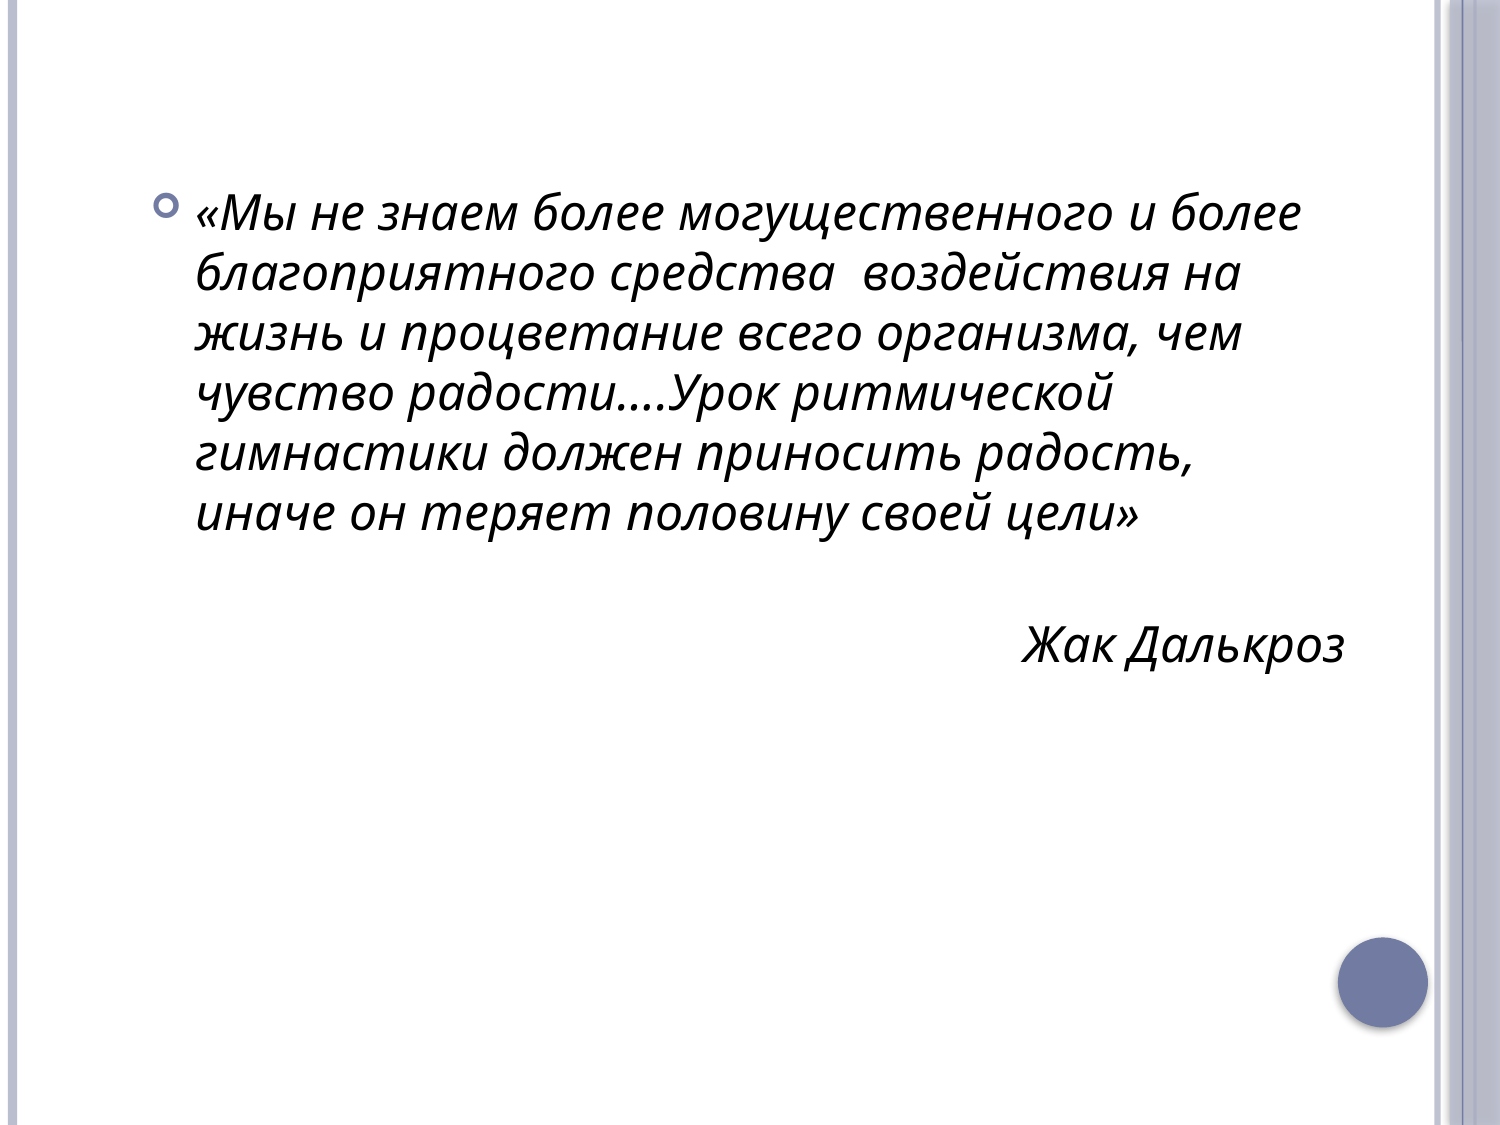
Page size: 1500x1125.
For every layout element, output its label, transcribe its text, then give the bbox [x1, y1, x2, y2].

list «Мы не знаем более могущественного и более благоприятного средства воздействия на жизнь и процветание всего организма, чем чувство радости….Урок ритмической гимнастики должен приносить радость, иначе он теряет половину своей цели» Жак Далькроз [135, 172, 1361, 973]
